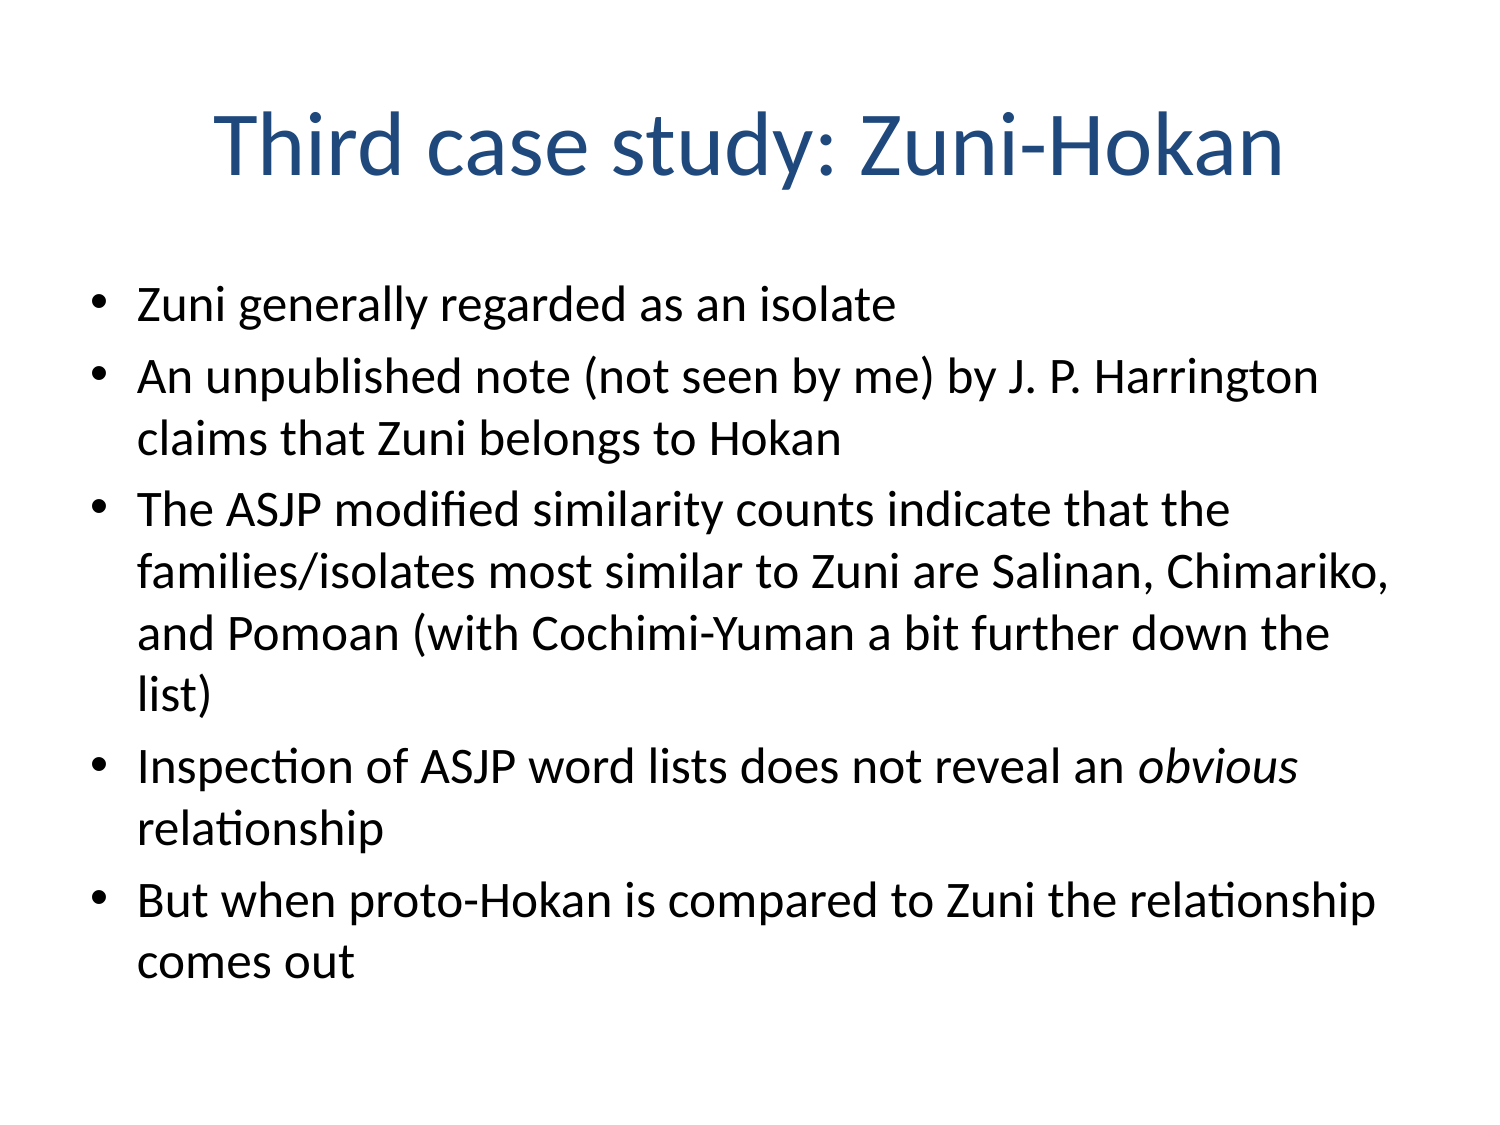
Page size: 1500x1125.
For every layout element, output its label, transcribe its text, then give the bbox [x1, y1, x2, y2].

list Zuni generally regarded as an isolate An unpublished note (not seen by me) by J. P. Harrington claims that Zuni belongs to Hokan The ASJP modified similarity counts indicate that the families/isolates most similar to Zuni are Salinan, Chimariko, and Pomoan (with Cochimi-Yuman a bit further down the list) Inspection of ASJP word lists does not reveal an obvious relationship But when proto-Hokan is compared to Zuni the relationship comes out [75, 262, 1425, 1005]
title Third case study: Zuni-Hokan [75, 45, 1425, 233]
